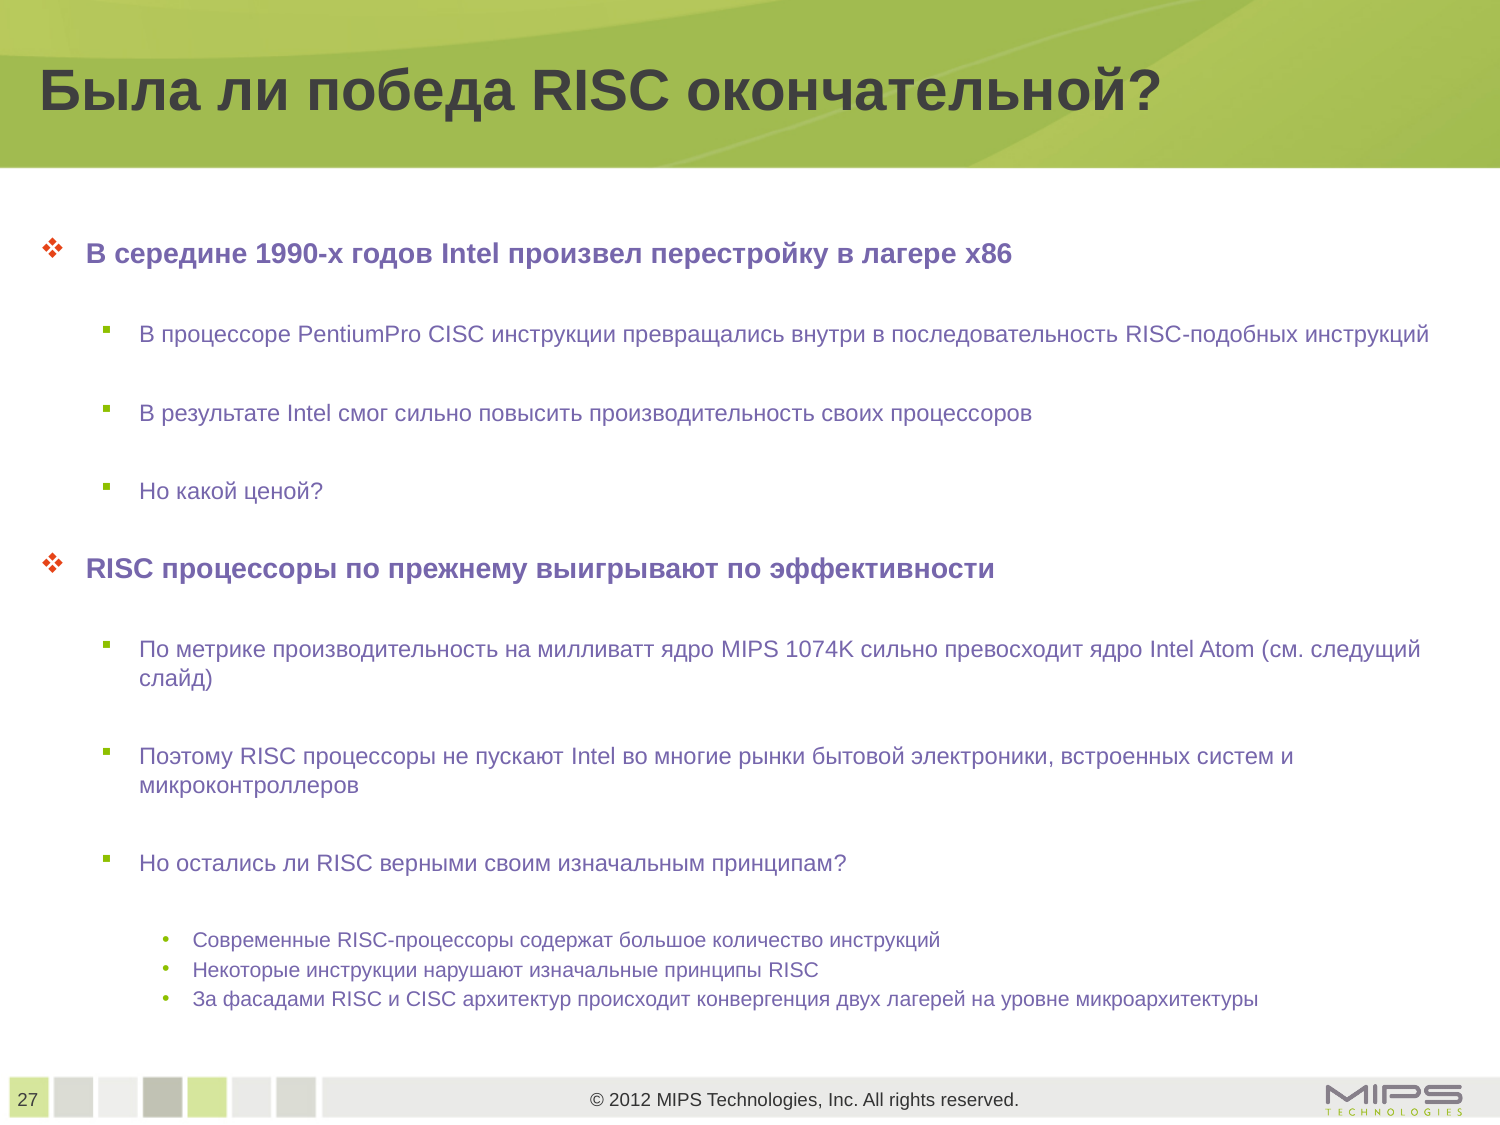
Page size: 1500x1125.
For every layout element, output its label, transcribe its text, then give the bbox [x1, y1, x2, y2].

title Была ли победа RISC окончательной? [24, 12, 1488, 163]
picture [0, 0, 1500, 1124]
list В середине 1990-х годов Intel произвел перестройку в лагере x86 В процессоре PentiumPro CISC инструкции превращались внутри в последовательность RISC-подобных инструкций В результате Intel смог сильно повысить производительность своих процессоров Но какой ценой? RISC процессоры по прежнему выигрывают по эффективности По метрике производительность на милливатт ядро MIPS 1074K сильно превосходит ядро Intel Atom (см. следущий слайд) Поэтому RISC процессоры не пускают Intel во многие рынки бытовой электроники, встроенных систем и микроконтроллеров Но остались ли RISC верными своим изначальным принципам? Современные RISC-процессоры содержат большое количество инструкций Некоторые инструкции нарушают изначальные принципы RISC За фасадами RISC и CISC архитектур происходит конвергенция двух лагерей на уровне микроархитектуры [24, 187, 1476, 1051]
